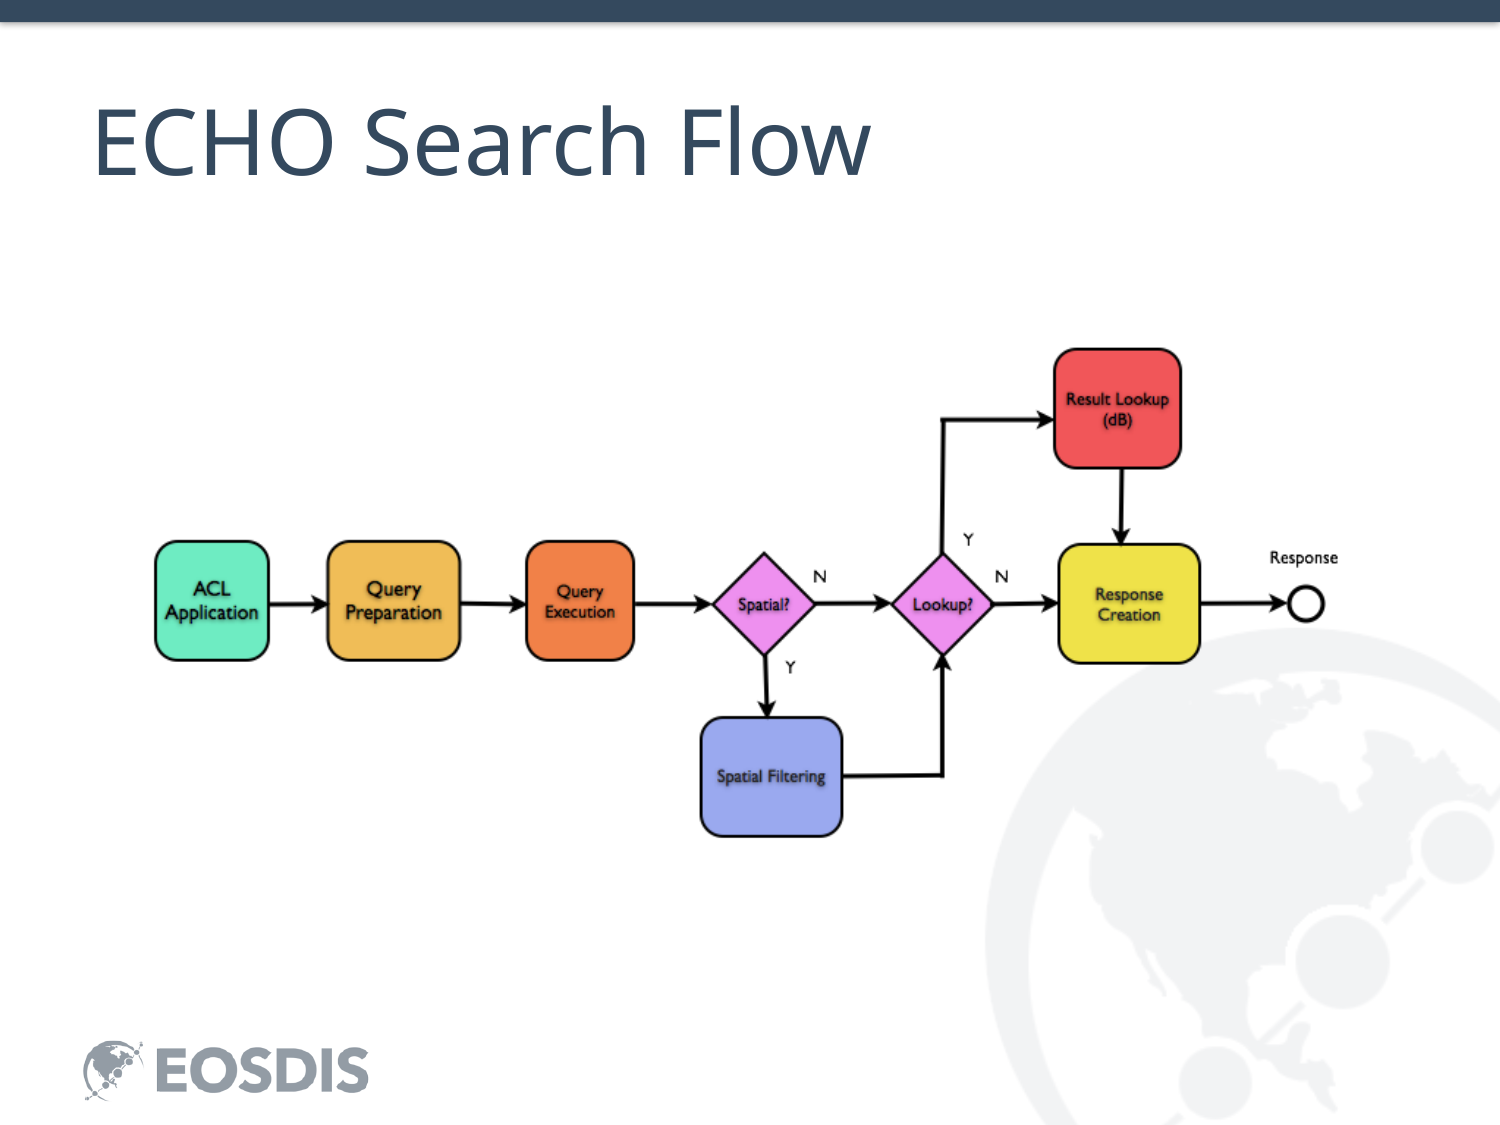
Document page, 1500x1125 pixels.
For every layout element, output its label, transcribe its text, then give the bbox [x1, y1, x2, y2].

picture [147, 345, 1351, 841]
title ECHO Search Flow [75, 45, 1425, 233]
